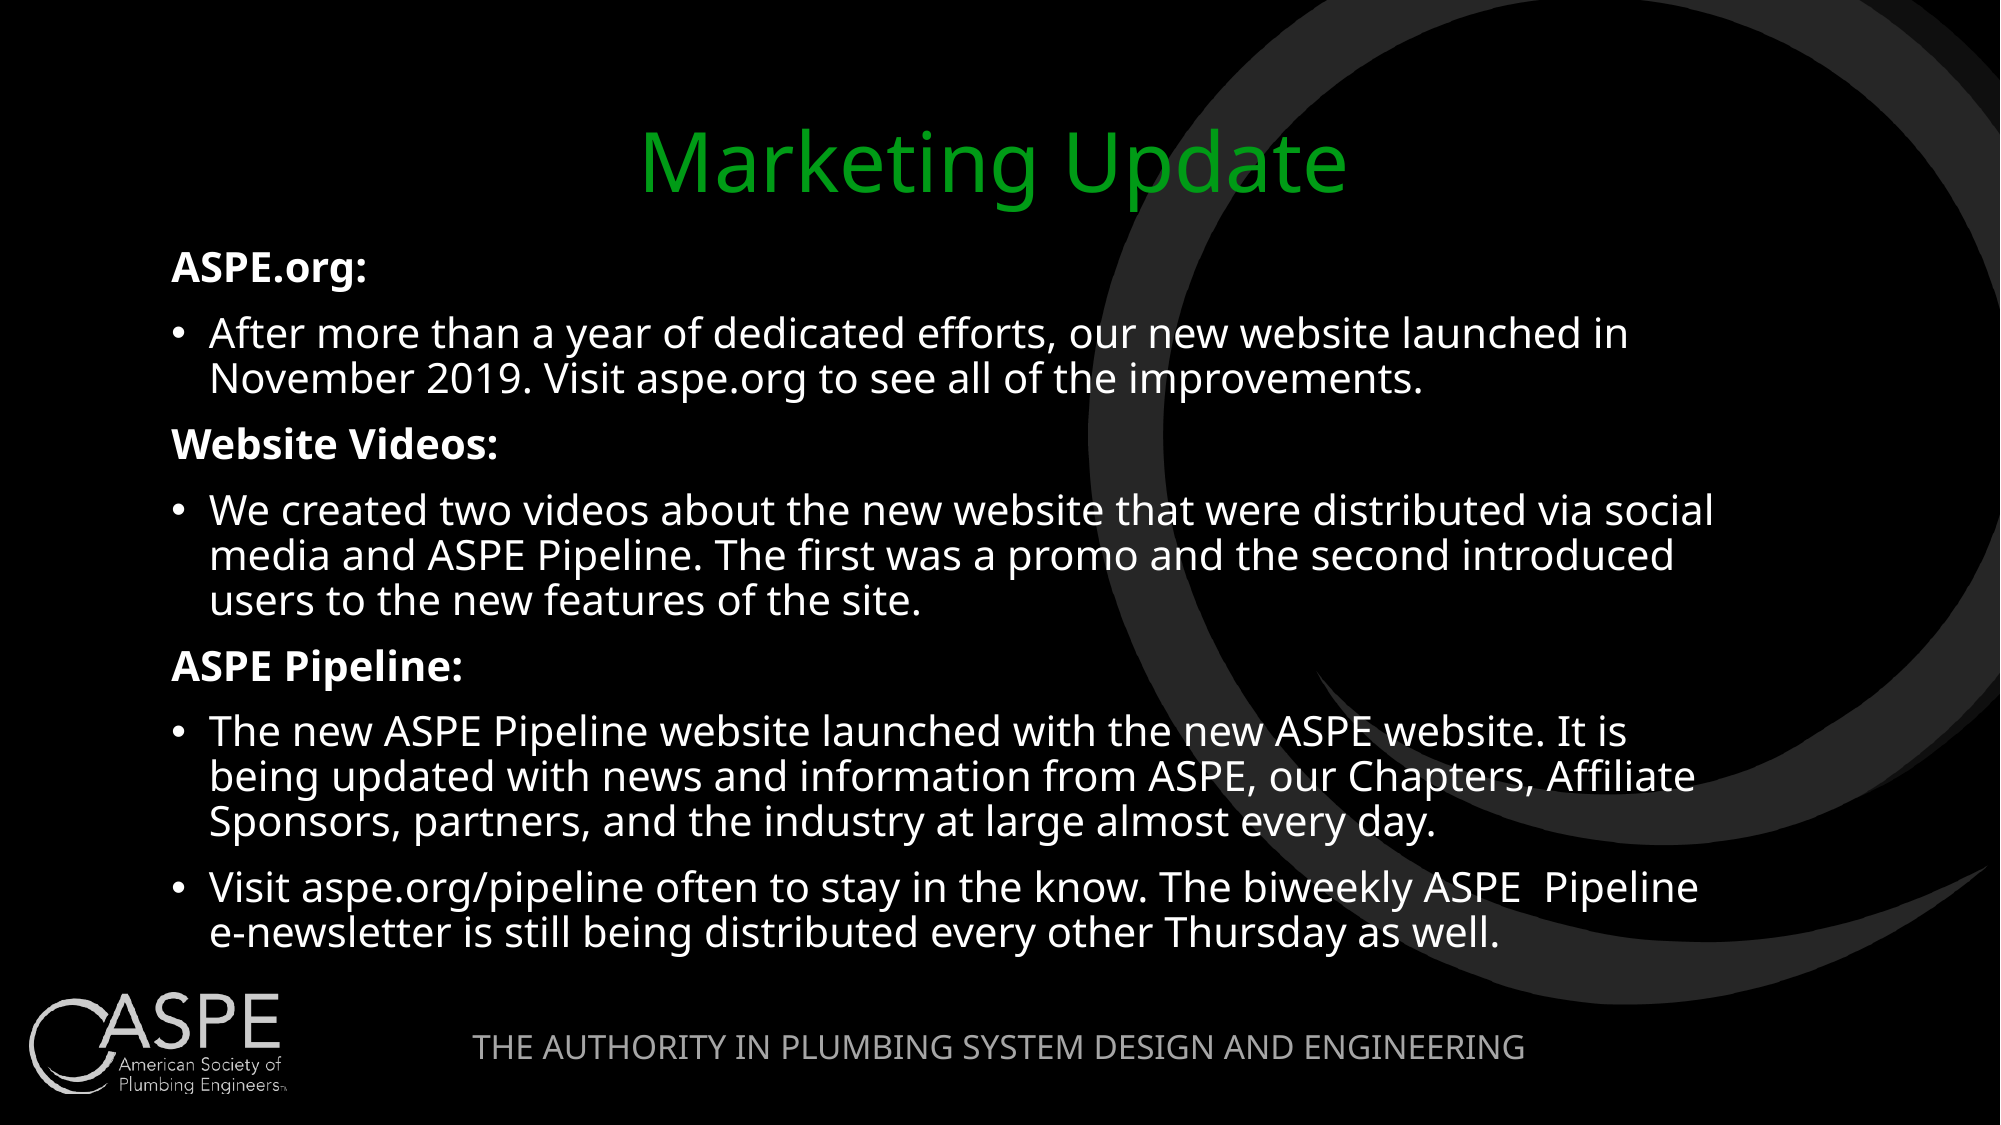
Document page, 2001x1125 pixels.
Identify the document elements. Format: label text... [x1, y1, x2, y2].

title Marketing Update [162, 116, 1827, 214]
list ASPE.org: After more than a year of dedicated efforts, our new website launched in November 2019. Visit aspe.org to see all of the improvements. Website Videos: We created two videos about the new website that were distributed via social media and ASPE Pipeline. The first was a promo and the second introduced users to the new features of the site. ASPE Pipeline: The new ASPE Pipeline website launched with the new ASPE website. It is being updated with news and information from ASPE, our Chapters, Affiliate Sponsors, partners, and the industry at large almost every day. Visit aspe.org/pipeline often to stay in the know. The biweekly ASPE Pipeline e-newsletter is still being distributed every other Thursday as well. [156, 239, 1747, 1087]
